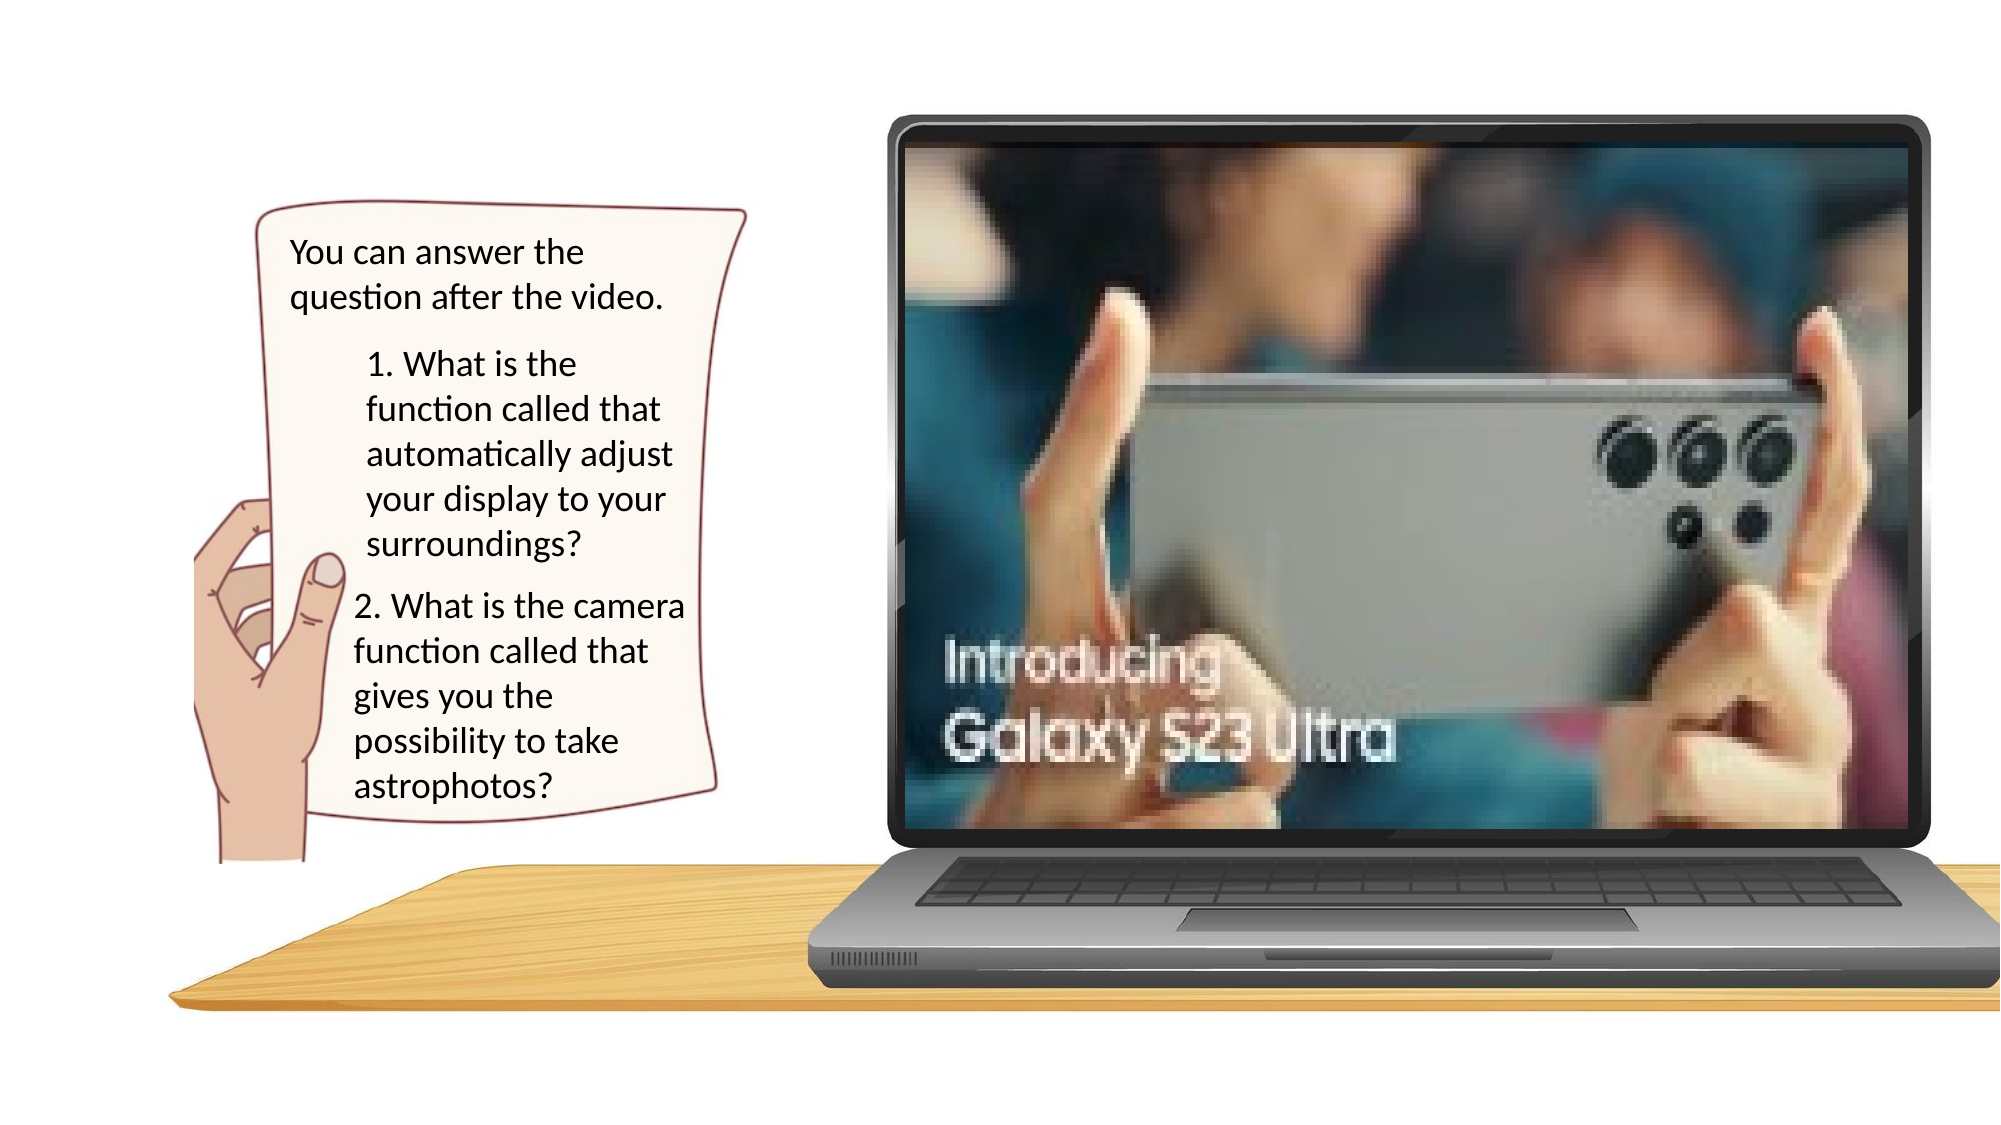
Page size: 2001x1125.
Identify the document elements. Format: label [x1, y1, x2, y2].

picture [193, 175, 775, 864]
list [129, 100, 2000, 1025]
text_box [904, 141, 1908, 830]
